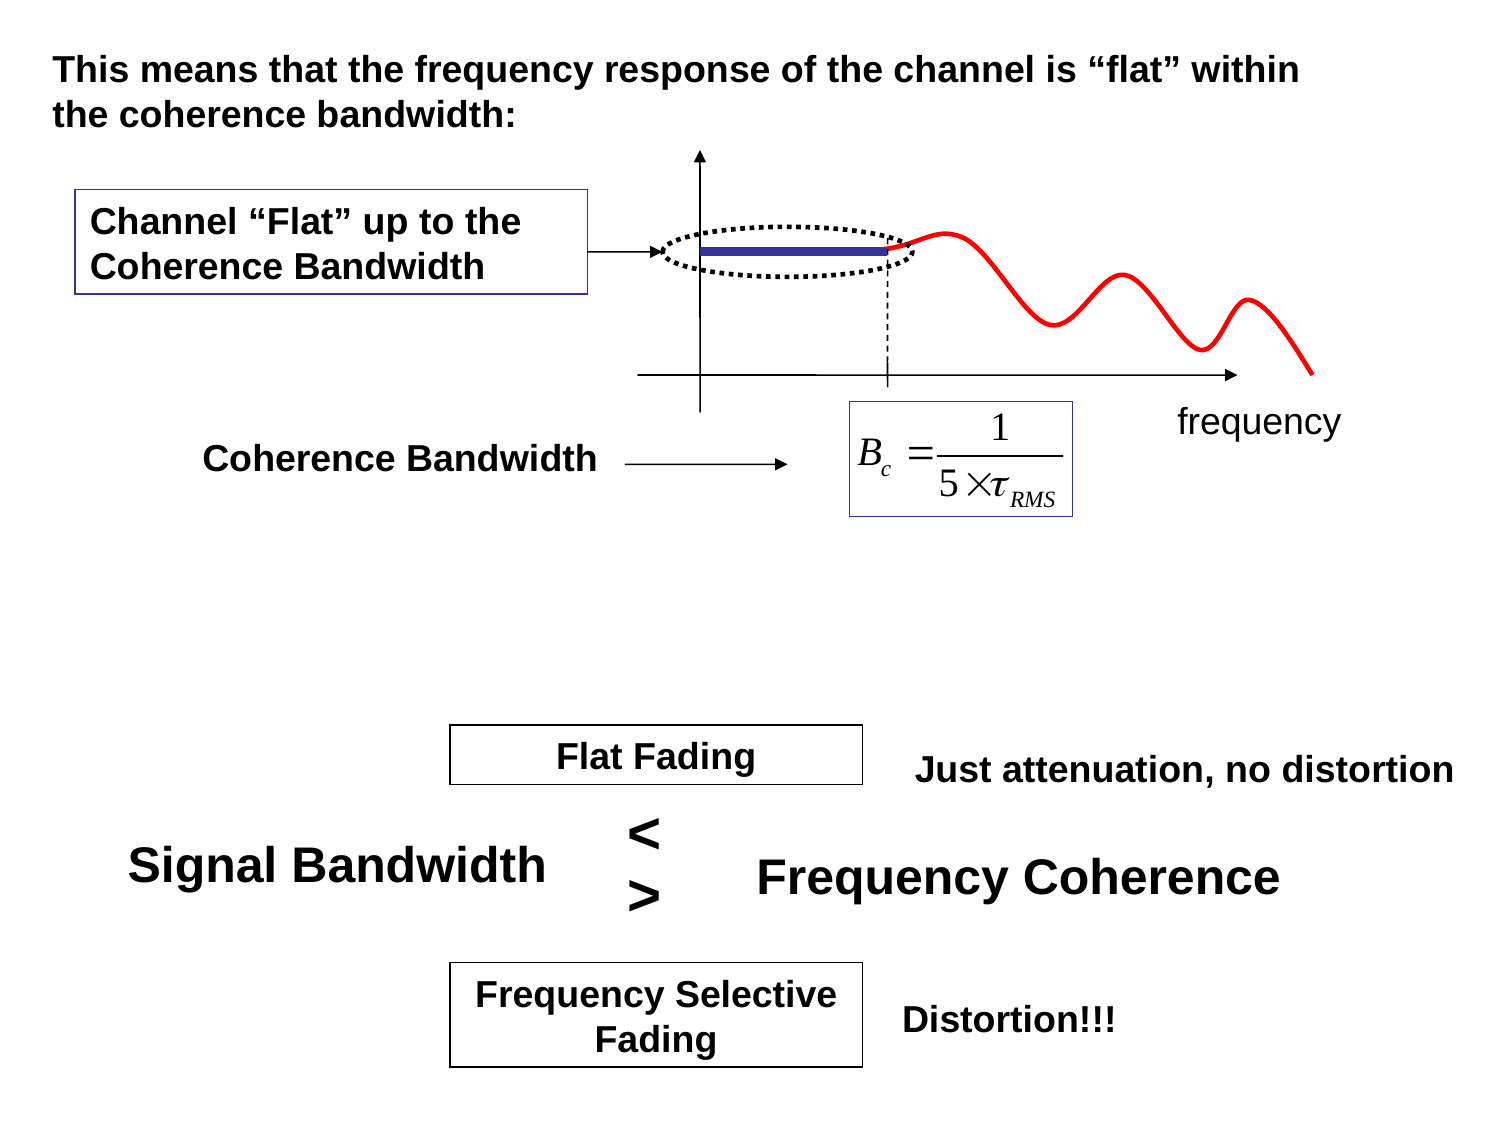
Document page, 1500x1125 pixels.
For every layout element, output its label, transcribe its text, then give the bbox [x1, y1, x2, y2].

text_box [849, 401, 1073, 517]
text_box Frequency Coherence [699, 837, 1338, 913]
text_box > [612, 849, 688, 935]
text_box Frequency Selective Fading [450, 962, 863, 1068]
text_box Coherence Bandwidth [187, 426, 688, 487]
text_box [587, 245, 662, 259]
text_box This means that the frequency response of the channel is “flat” within the coherence bandwidth: [37, 37, 1325, 143]
text_box [888, 368, 1238, 382]
text_box Distortion!!! [887, 987, 1488, 1048]
text_box Flat Fading [450, 724, 863, 785]
text_box [693, 149, 707, 233]
text_box frequency [1162, 389, 1363, 449]
text_box Just attenuation, no distortion [899, 737, 1500, 798]
text_box [662, 226, 913, 277]
text_box [624, 458, 788, 471]
text_box [827, 233, 1313, 375]
text_box Channel “Flat” up to the Coherence Bandwidth [74, 189, 588, 294]
text_box < [612, 787, 688, 849]
text_box Signal Bandwidth [112, 824, 563, 900]
